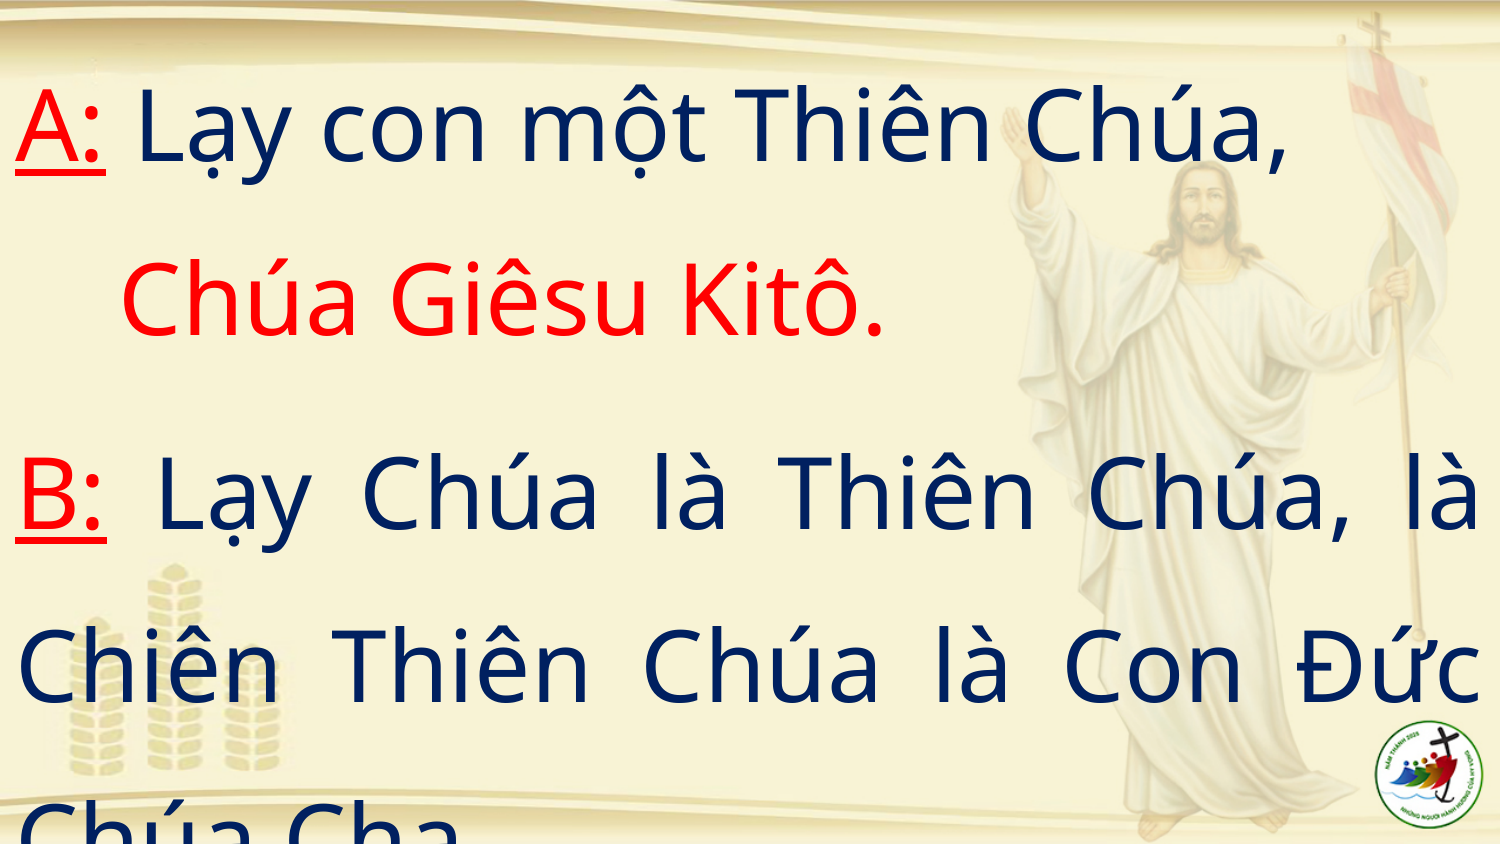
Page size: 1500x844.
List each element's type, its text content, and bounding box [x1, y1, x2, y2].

list A: Lạy con một Thiên Chúa, Chúa Giêsu Kitô. B: Lạy Chúa là Thiên Chúa, là Chiên Thiên Chúa là Con Đức Chúa Cha. [0, 0, 1500, 844]
